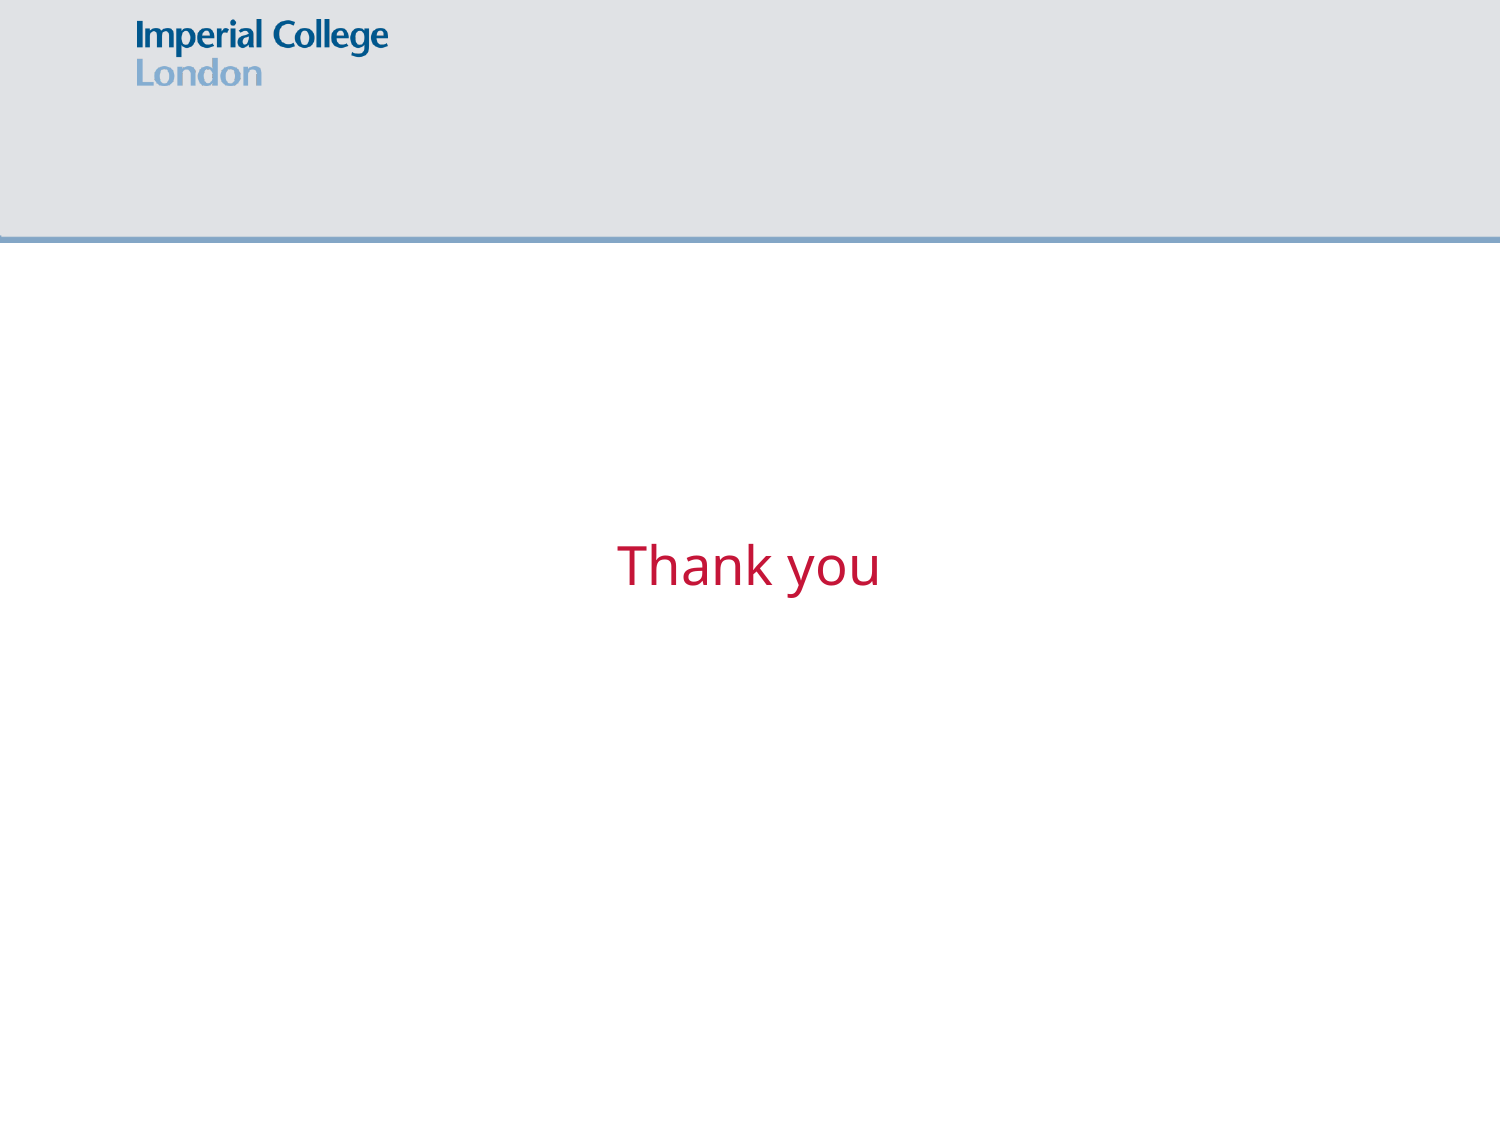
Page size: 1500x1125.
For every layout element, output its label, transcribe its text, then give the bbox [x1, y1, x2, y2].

picture [0, 0, 1500, 243]
title Thank you [0, 491, 1500, 597]
